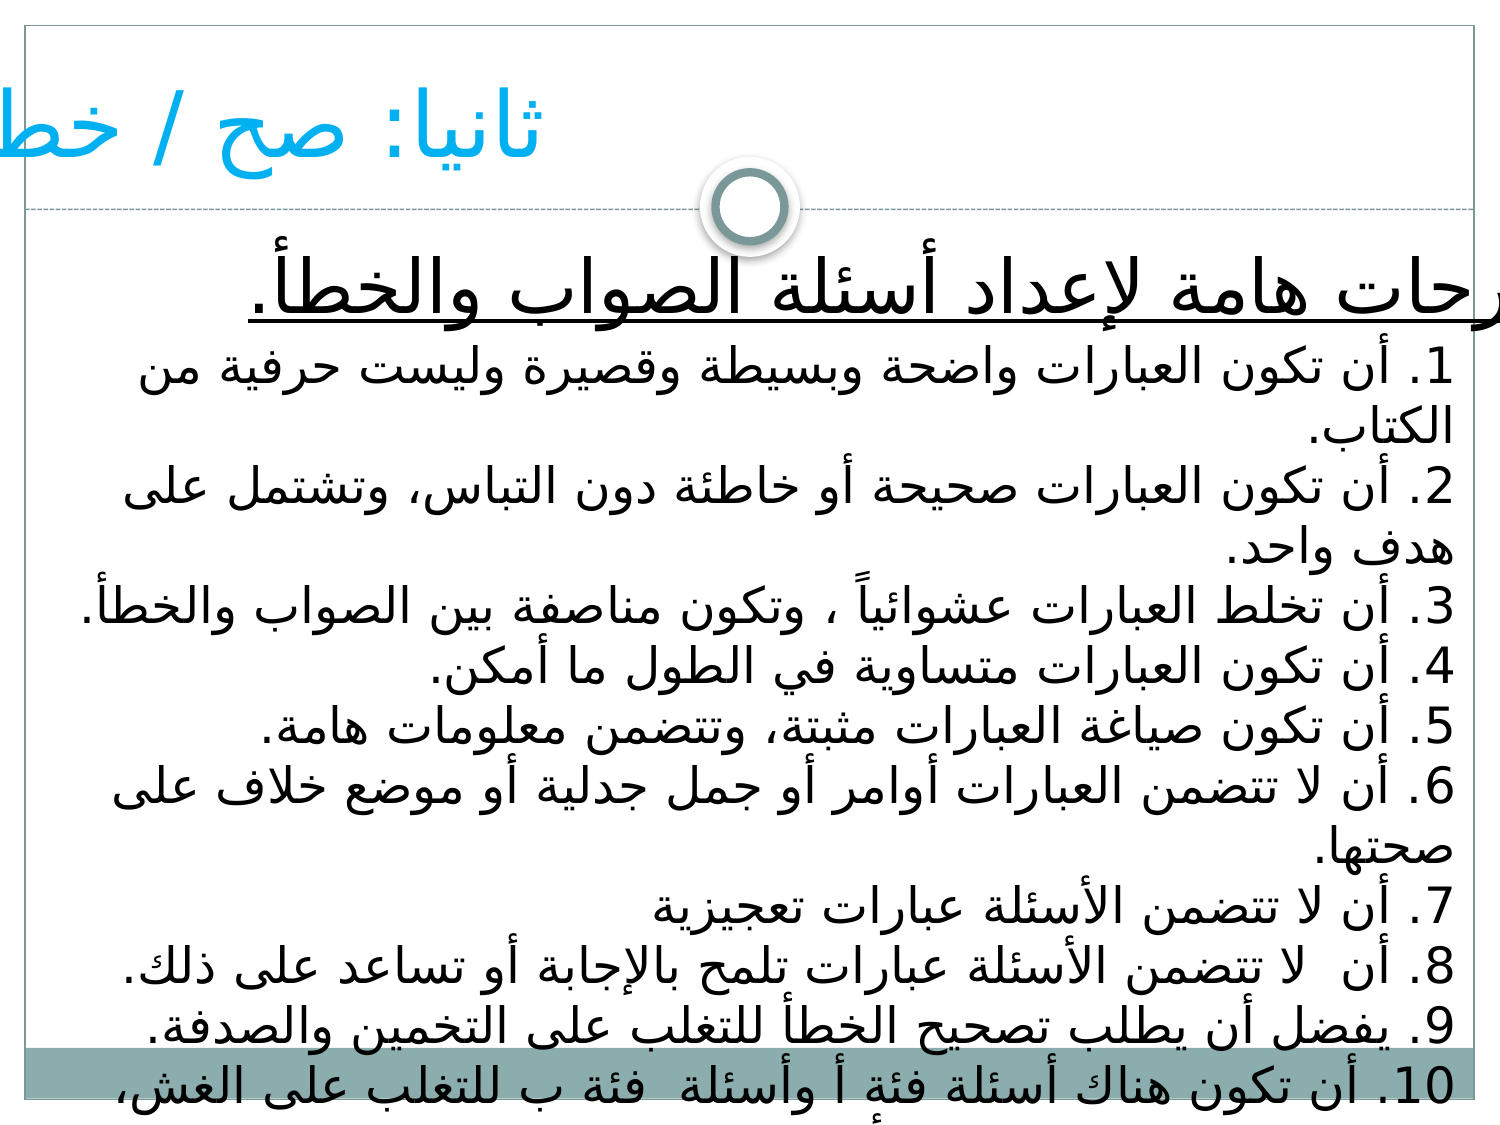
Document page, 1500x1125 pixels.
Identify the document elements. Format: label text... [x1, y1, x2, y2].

text_box مقترحات هامة لإعداد أسئلة الصواب والخطأ. [232, 231, 1500, 337]
text_box ثانيا: صح / خطأ [0, 58, 561, 183]
text_box 1. أن تكون العبارات واضحة وبسيطة وقصيرة وليست حرفية من الكتاب. 2. أن تكون العبارات صحيحة أو خاطئة دون التباس، وتشتمل على هدف واحد. 3. أن تخلط العبارات عشوائياً ، وتكون مناصفة بين الصواب والخطأ. 4. أن تكون العبارات متساوية في الطول ما أمكن. 5. أن تكون صياغة العبارات مثبتة، وتتضمن معلومات هامة. 6. أن لا تتضمن العبارات أوامر أو جمل جدلية أو موضع خلاف على صحتها. 7. أن لا تتضمن الأسئلة عبارات تعجيزية 8. أن لا تتضمن الأسئلة عبارات تلمح بالإجابة أو تساعد على ذلك. 9. يفضل أن يطلب تصحيح الخطأ للتغلب على التخمين والصدفة. 10. أن تكون هناك أسئلة فئة أ وأسئلة فئة ب للتغلب على الغش، بحيث يكون صف لديه النوع أ والصف المجاور النوع ب، مع إمكانية أن تكون الأسئلة نفسها ، ولكن يختلف ترتبيها ليظهر للطالب أنها مختلفة. [53, 326, 1471, 1125]
